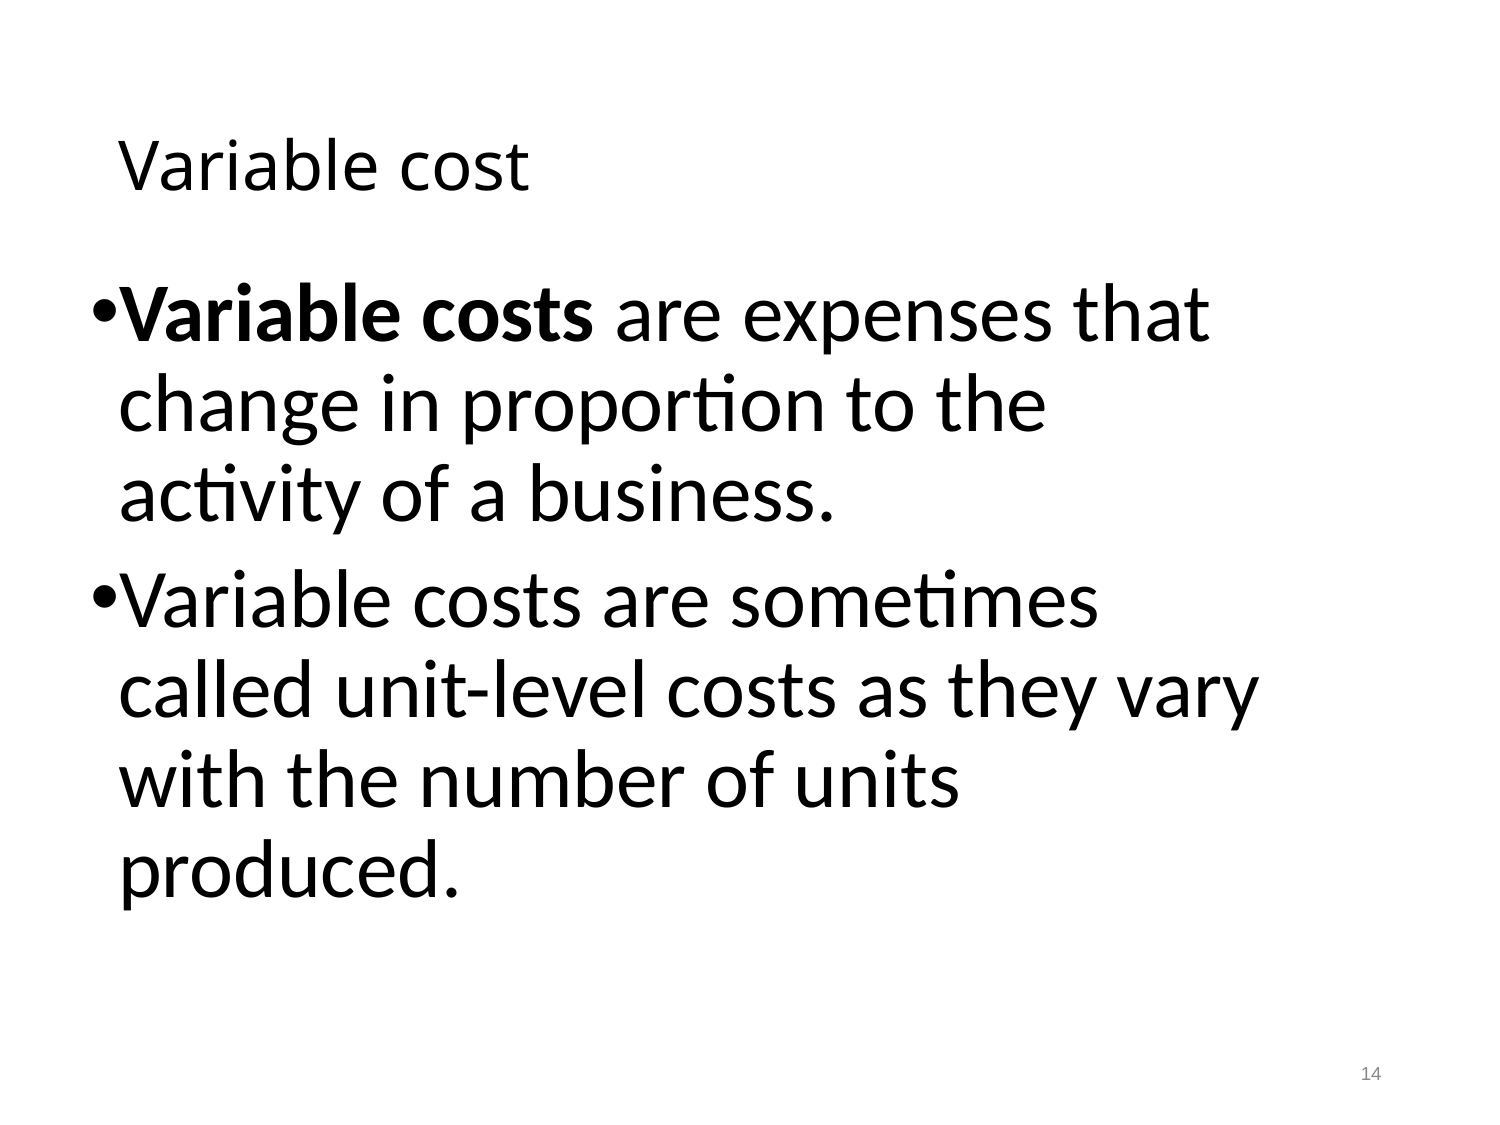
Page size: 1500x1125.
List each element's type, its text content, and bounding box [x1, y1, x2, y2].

slide_number 14 [1059, 1042, 1397, 1103]
list Variable costs are expenses that change in proportion to the activity of a business. Variable costs are sometimes called unit-level costs as they vary with the number of units produced. [75, 262, 1300, 1062]
title Variable cost [103, 59, 1397, 278]
